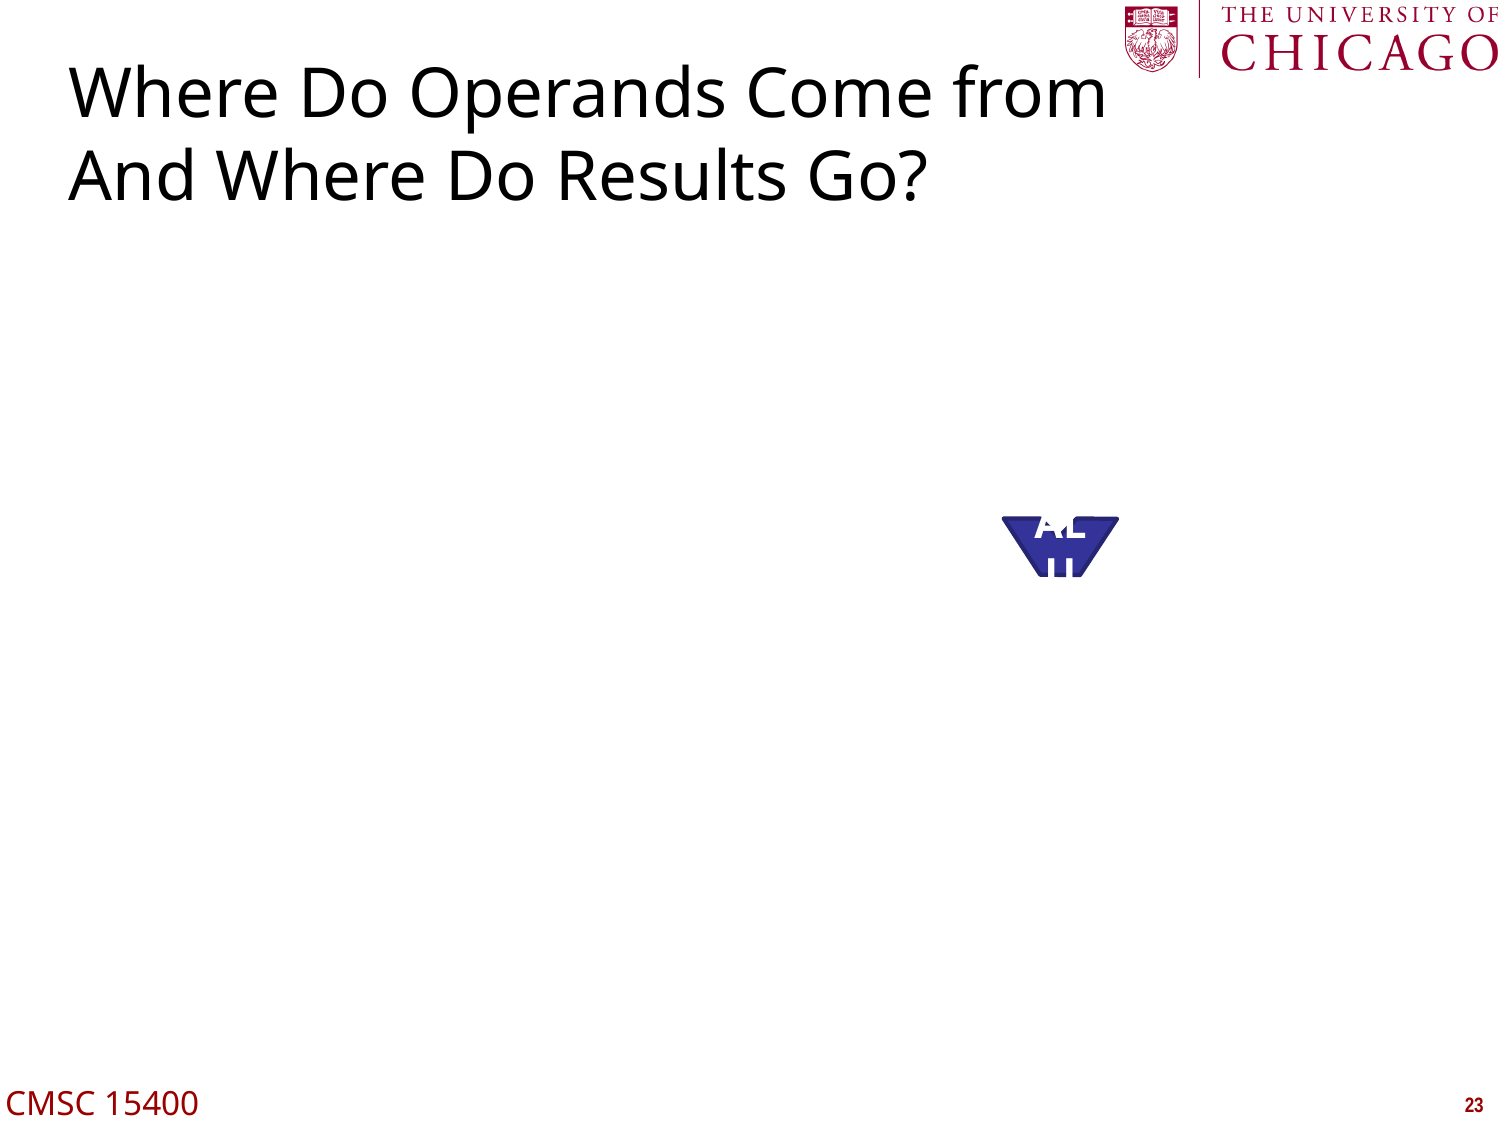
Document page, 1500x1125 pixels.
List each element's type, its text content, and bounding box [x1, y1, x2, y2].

picture [1125, 0, 1498, 78]
text_box ALU [1001, 516, 1119, 578]
title Where Do Operands Come from And Where Do Results Go? [62, 41, 1438, 222]
